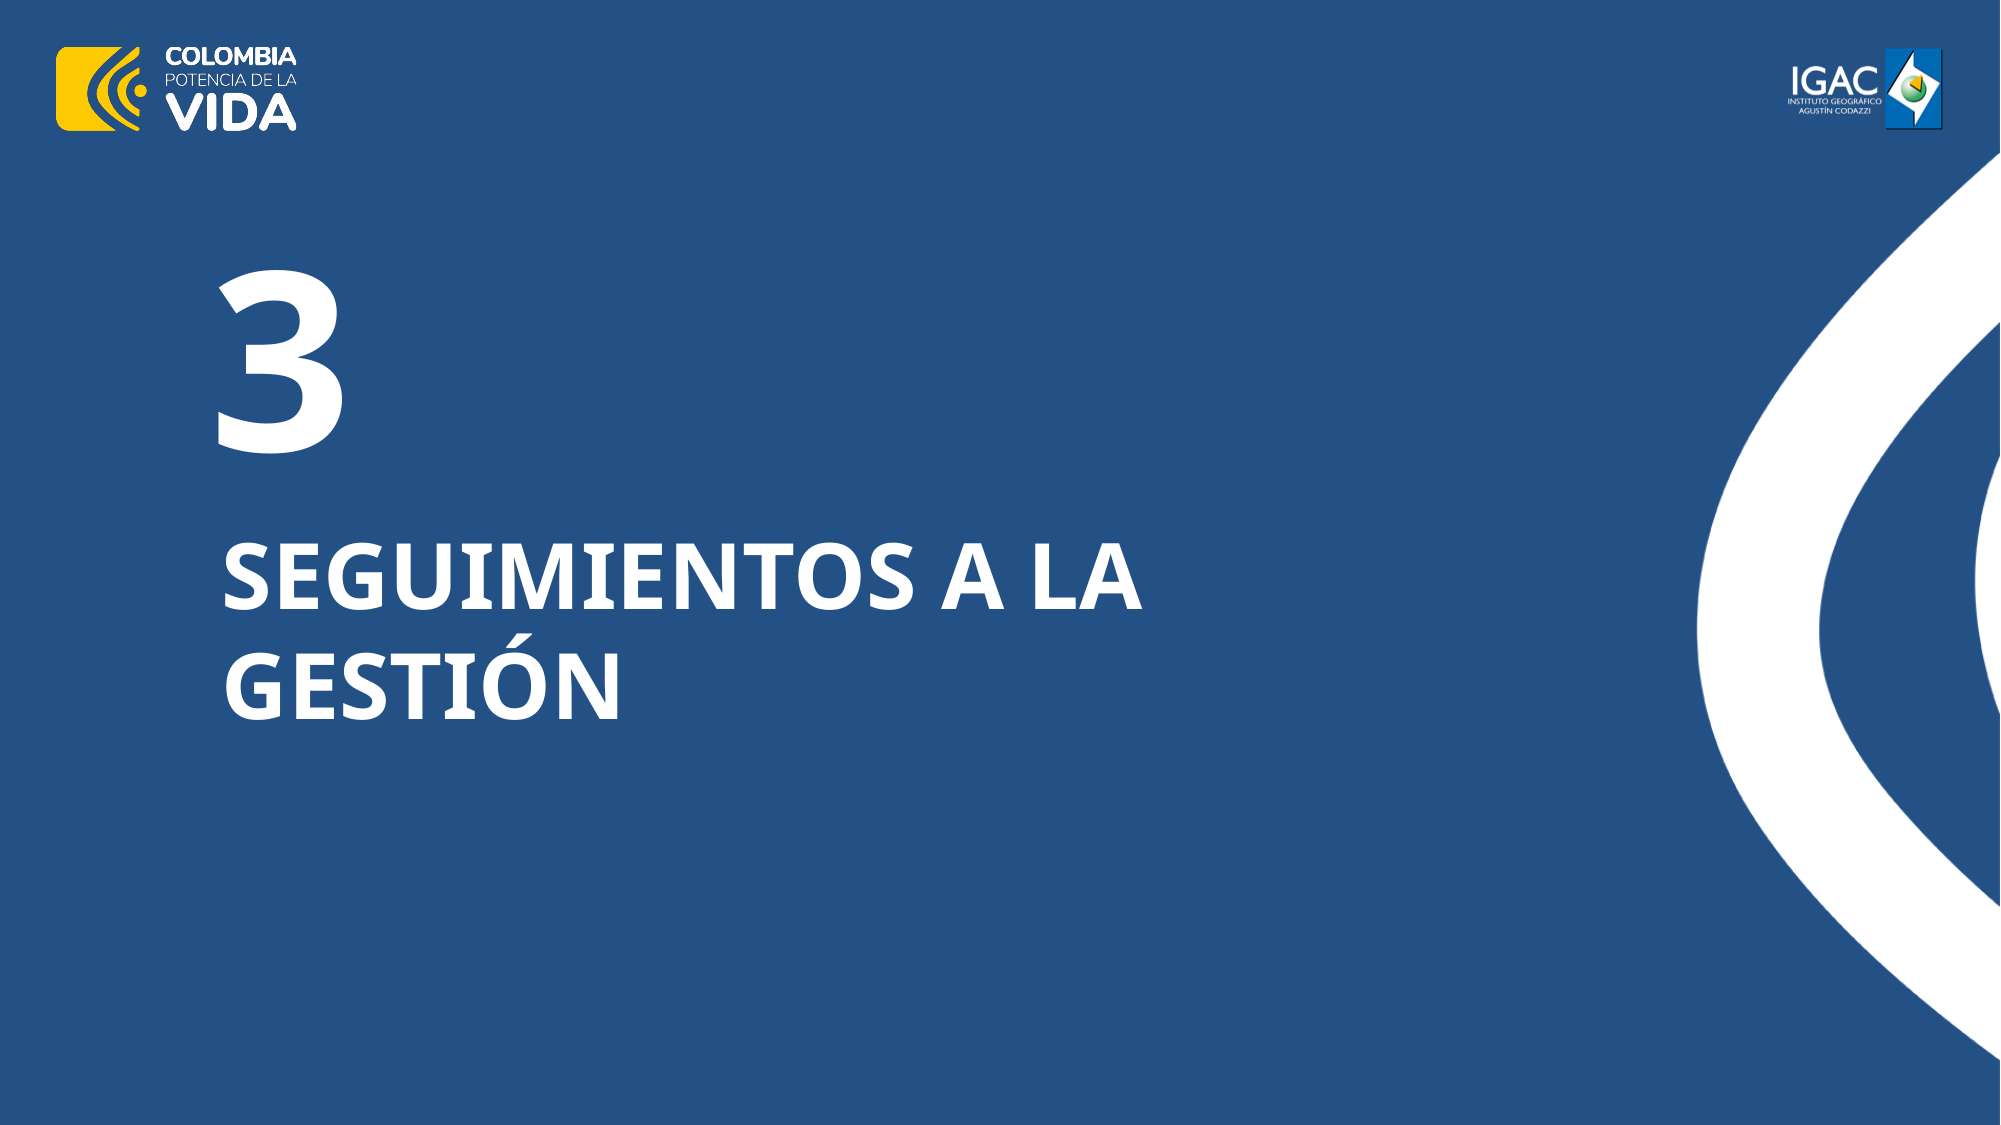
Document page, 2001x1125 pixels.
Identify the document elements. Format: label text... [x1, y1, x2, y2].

text_box 3 [194, 193, 368, 509]
picture [0, 0, 2000, 1125]
text_box SEGUIMIENTOS A LA GESTIÓN [206, 510, 1424, 745]
